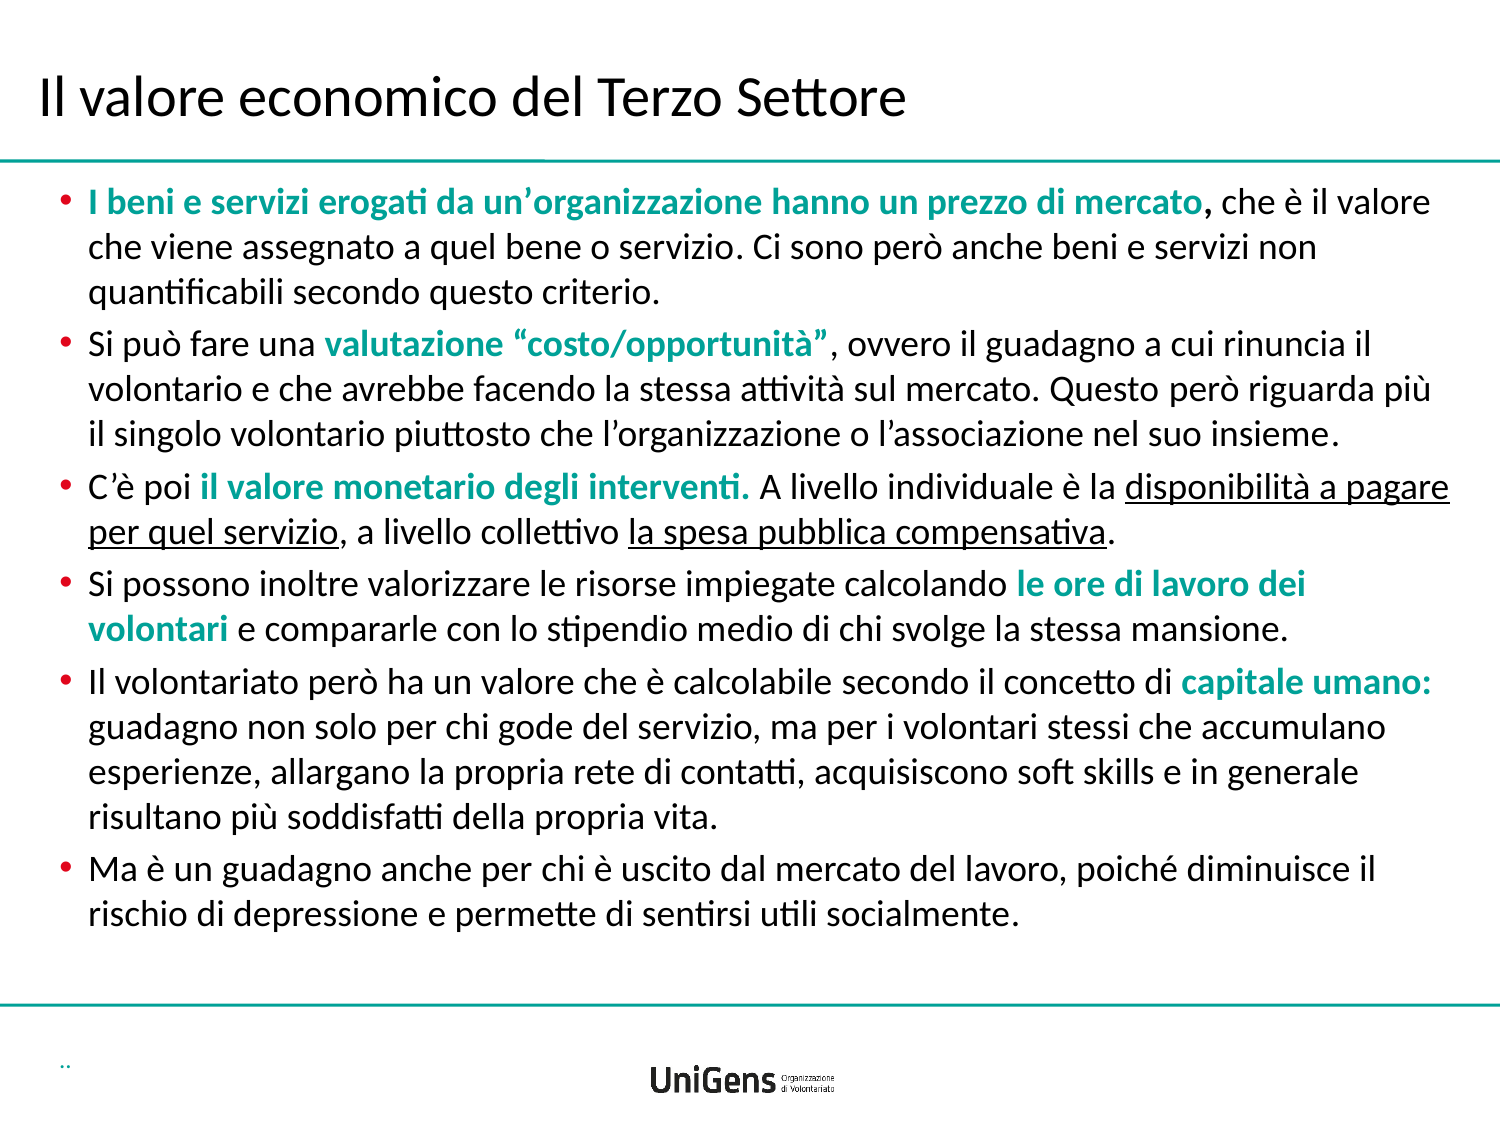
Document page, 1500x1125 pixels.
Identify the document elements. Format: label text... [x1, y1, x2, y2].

text_box .. [44, 1036, 87, 1082]
text_box Il valore economico del Terzo Settore [38, 77, 1464, 161]
list I beni e servizi erogati da un’organizzazione hanno un prezzo di mercato, che è il valore che viene assegnato a quel bene o servizio. Ci sono però anche beni e servizi non quantificabili secondo questo criterio. Si può fare una valutazione “costo/opportunità”, ovvero il guadagno a cui rinuncia il volontario e che avrebbe facendo la stessa attività sul mercato. Questo però riguarda più il singolo volontario piuttosto che l’organizzazione o l’associazione nel suo insieme. C’è poi il valore monetario degli interventi. A livello individuale è la disponibilità a pagare per quel servizio, a livello collettivo la spesa pubblica compensativa. Si possono inoltre valorizzare le risorse impiegate calcolando le ore di lavoro dei volontari e compararle con lo stipendio medio di chi svolge la stessa mansione. Il volontariato però ha un valore che è calcolabile secondo il concetto di capitale umano: guadagno non solo per chi gode del servizio, ma per i volontari stessi che accumulano esperienze, allargano la propria rete di contatti, acquisiscono soft skills e in generale risultano più soddisfatti della propria vita. Ma è un guadagno anche per chi è uscito dal mercato del lavoro, poiché diminuisce il rischio di depressione e permette di sentirsi utili socialmente. [44, 169, 1469, 980]
picture [651, 1065, 834, 1093]
